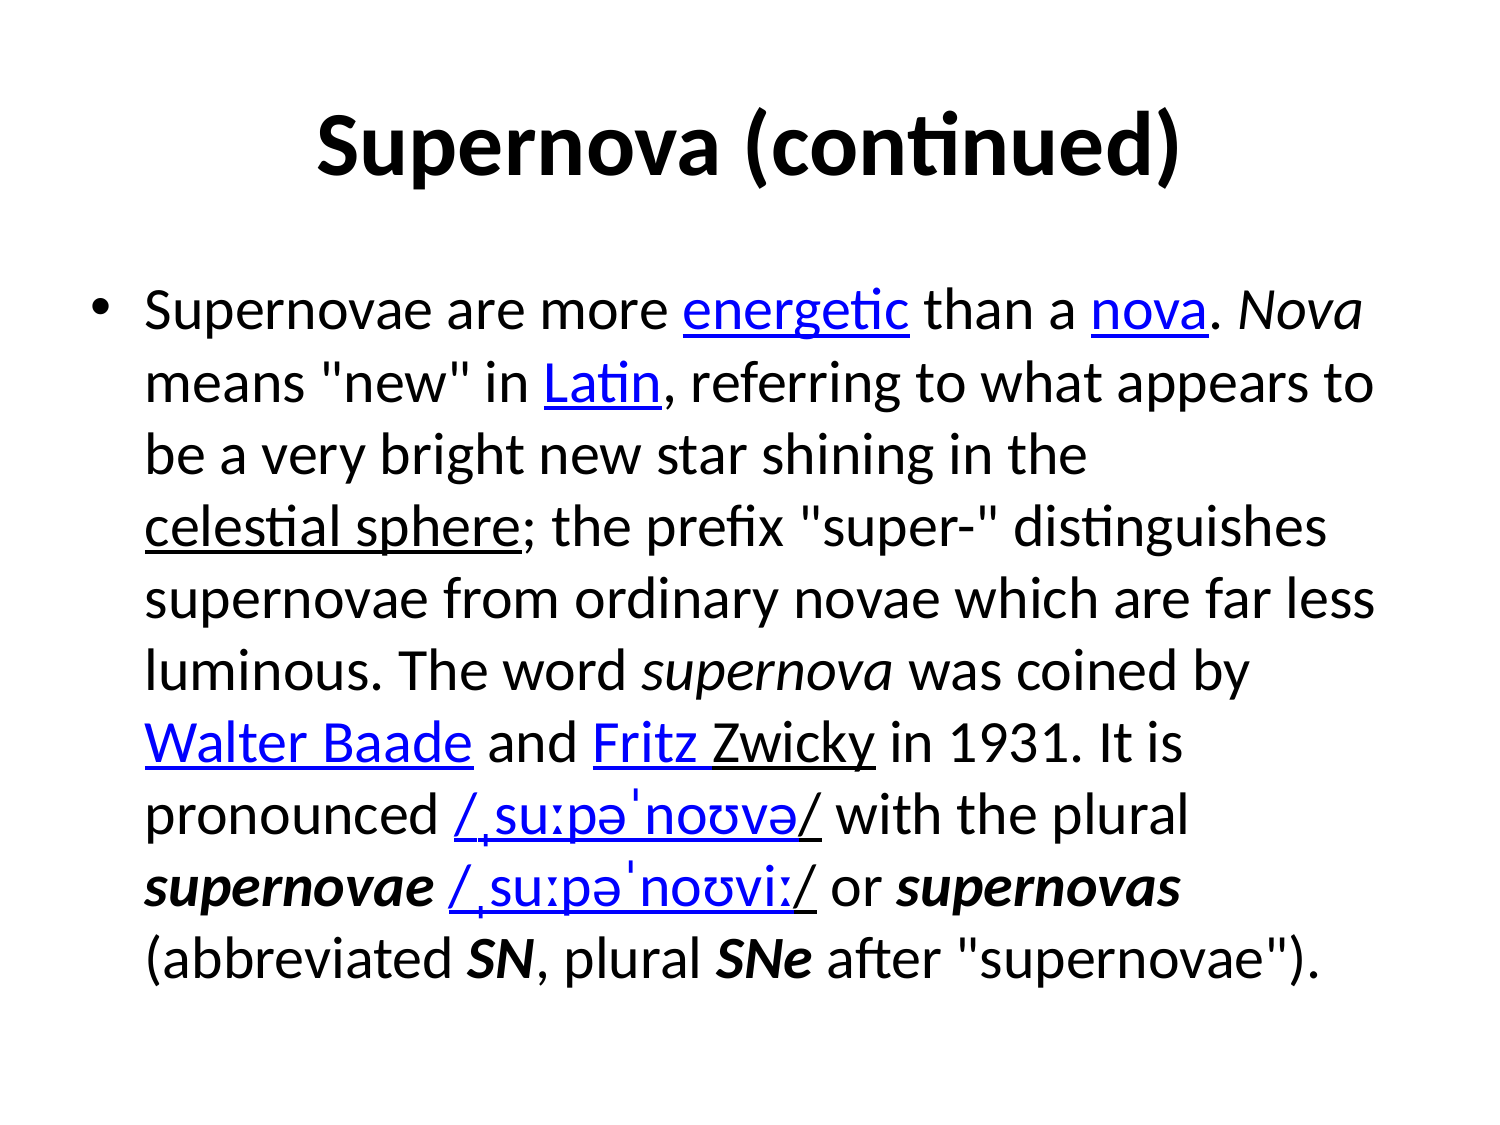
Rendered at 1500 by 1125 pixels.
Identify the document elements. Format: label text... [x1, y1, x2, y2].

title Supernova (continued) [75, 45, 1425, 233]
list Supernovae are more energetic than a nova. Nova means "new" in Latin, referring to what appears to be a very bright new star shining in the celestial sphere; the prefix "super-" distinguishes supernovae from ordinary novae which are far less luminous. The word supernova was coined by Walter Baade and Fritz Zwicky in 1931. It is pronounced /ˌsuːpəˈnoʊvə/ with the plural supernovae /ˌsuːpəˈnoʊviː/ or supernovas (abbreviated SN, plural SNe after "supernovae"). [75, 262, 1425, 1005]
